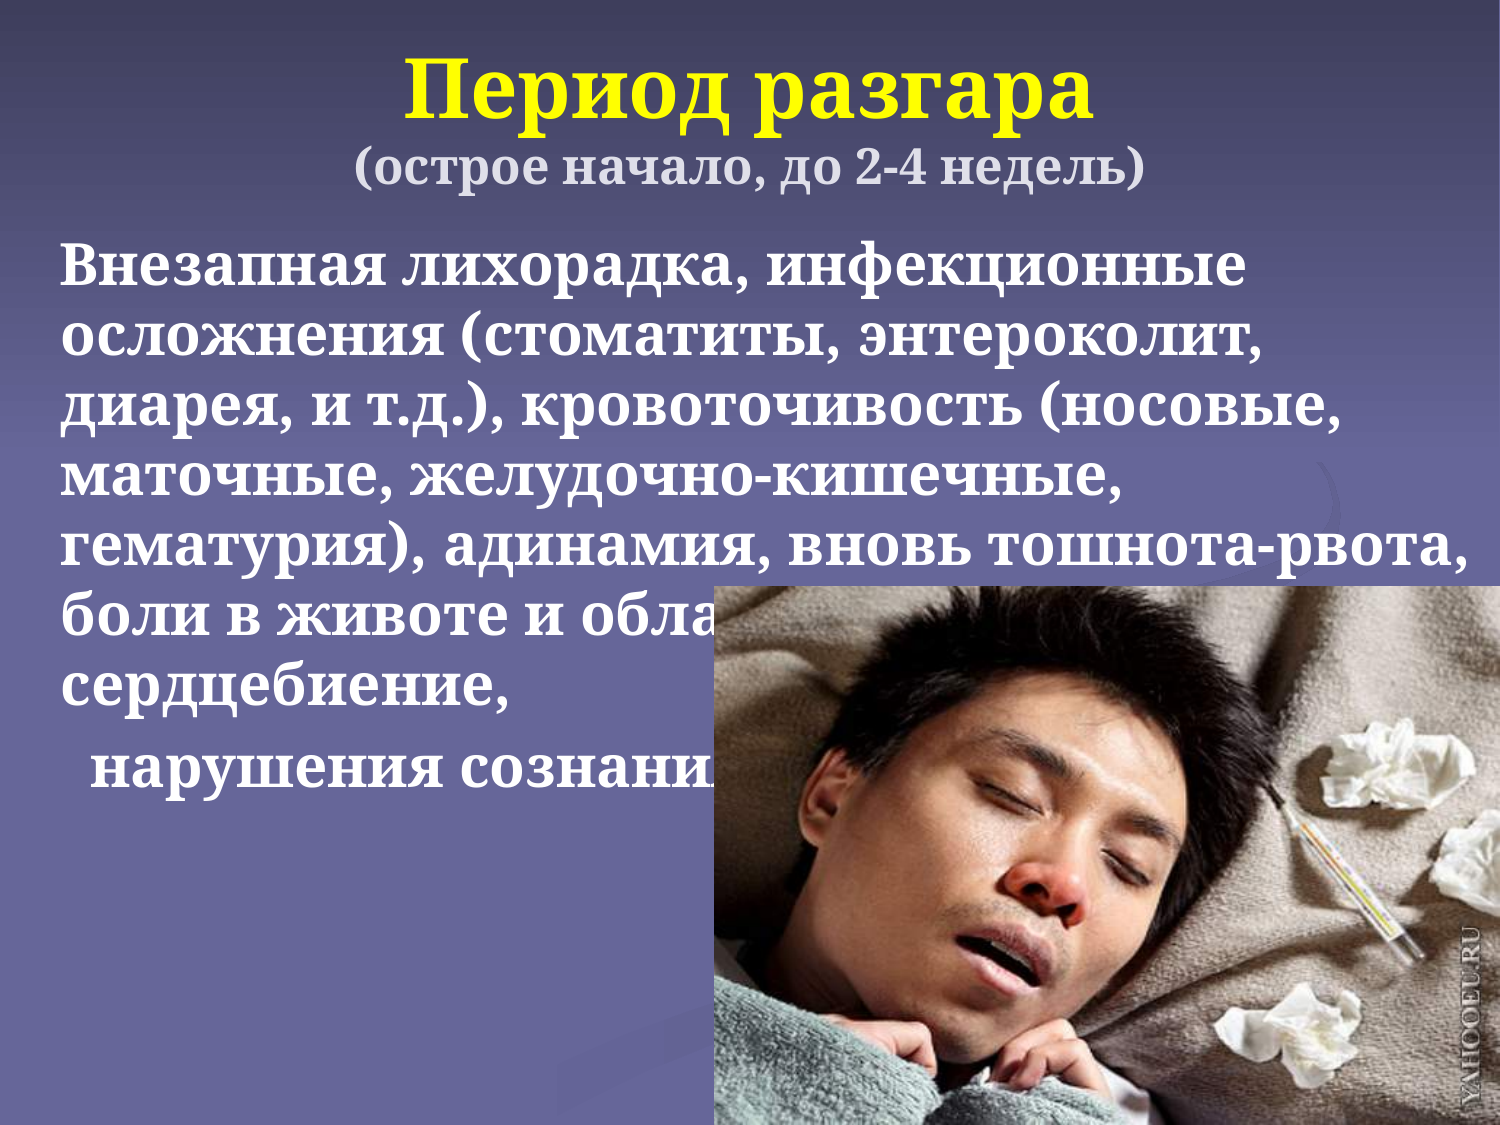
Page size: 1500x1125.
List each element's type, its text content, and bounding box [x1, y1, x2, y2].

list Внезапная лихорадка, инфекционные осложнения (стоматиты, энтероколит, диарея, и т.д.), кровоточивость (носовые, маточные, желудочно-кишечные, гематурия), адинамия, вновь тошнота-рвота, боли в животе и области сердца, сердцебиение, нарушения сознания [29, 220, 1500, 775]
picture [714, 585, 1500, 1125]
title Период разгара (острое начало, до 2-4 недель) [75, 45, 1425, 185]
